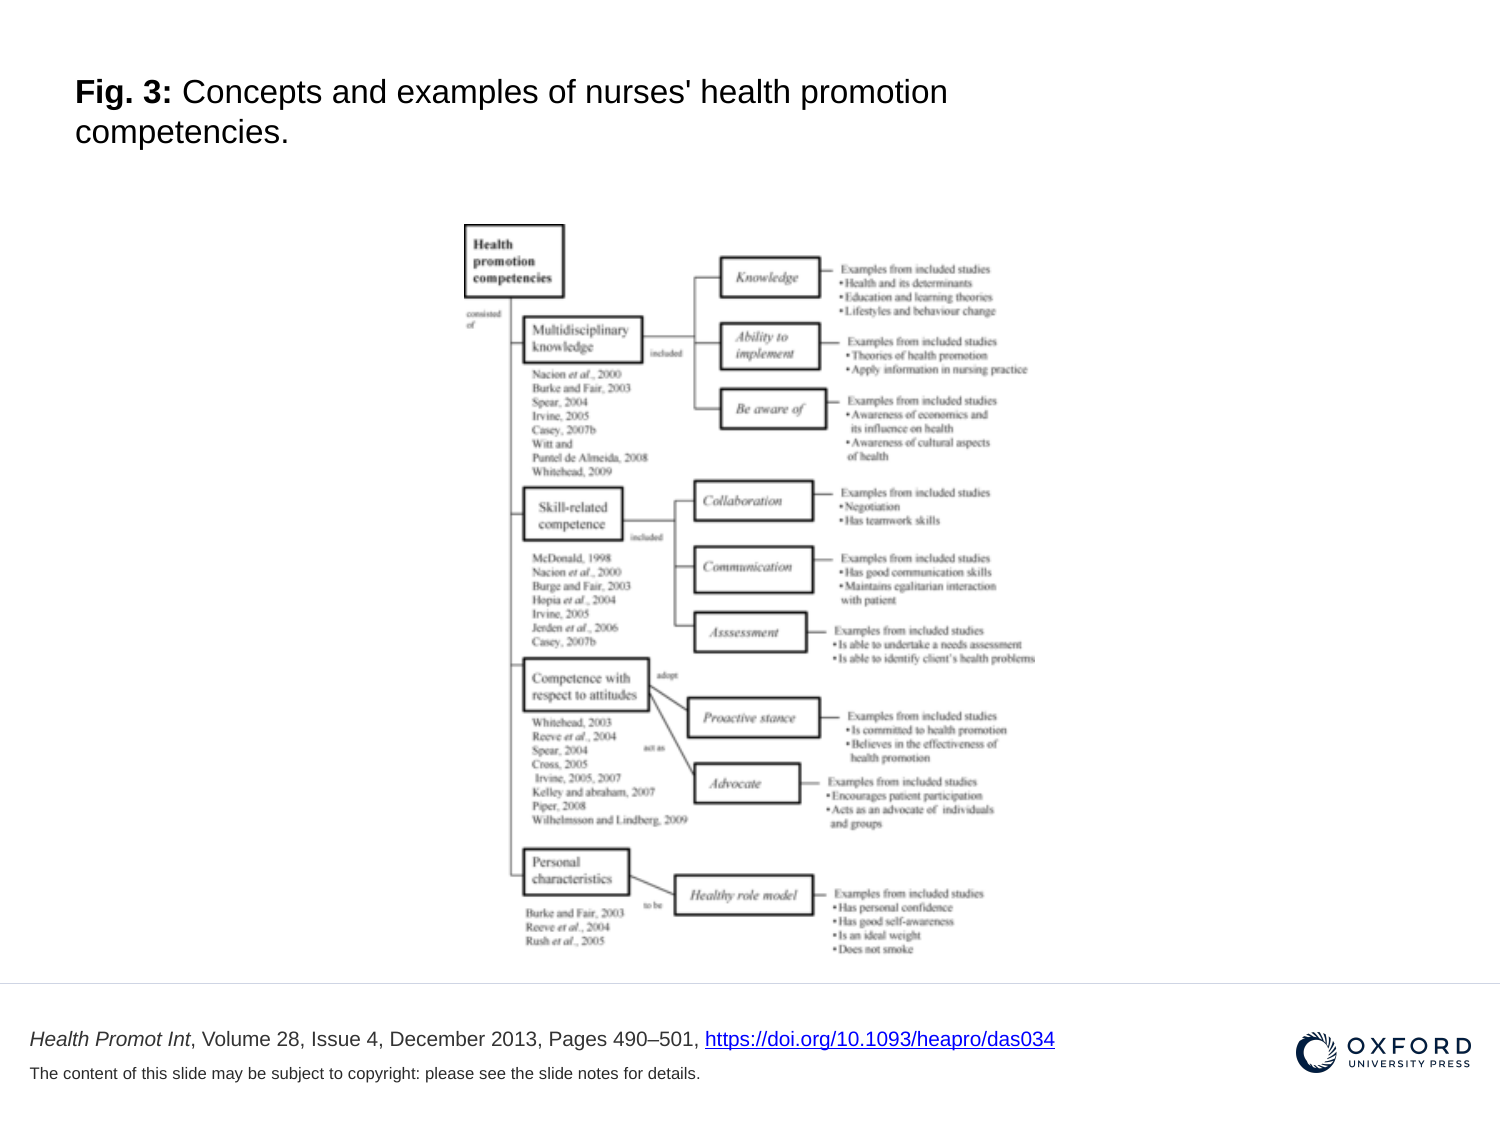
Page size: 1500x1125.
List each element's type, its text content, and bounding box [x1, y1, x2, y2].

picture [1296, 1032, 1471, 1073]
title Fig. 3: Concepts and examples of nurses' health promotion competencies. [75, 69, 1078, 171]
footer Health Promot Int, Volume 28, Issue 4, December 2013, Pages 490–501, https://doi.org/10.1093/heapro/das034 The content of this slide may be subject to copyright: please see the slide notes for details. [0, 983, 1260, 1125]
picture [464, 224, 1035, 957]
